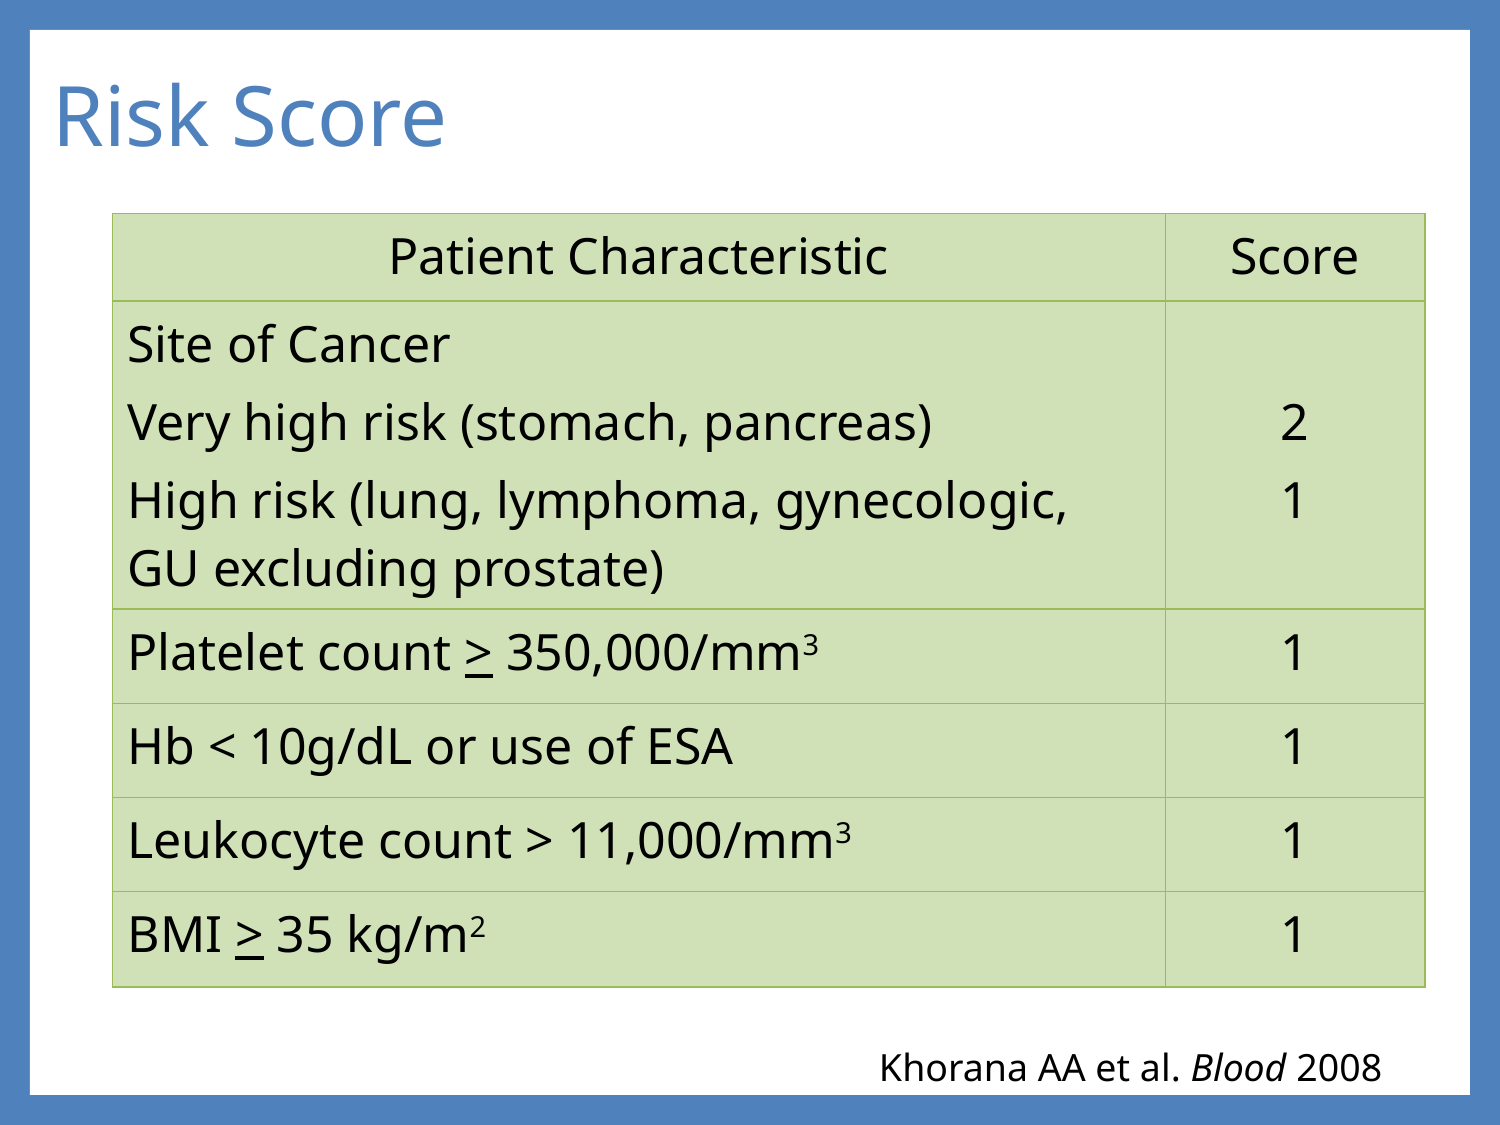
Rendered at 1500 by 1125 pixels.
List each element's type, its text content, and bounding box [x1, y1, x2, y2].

table_cell 1 [1166, 704, 1424, 797]
table_cell 1 [1166, 892, 1424, 986]
text_box Khorana AA et al. Blood 2008 [864, 1037, 1398, 1097]
table_cell Leukocyte count > 11,000/mm3 [113, 798, 1165, 891]
table_cell 1 [1166, 610, 1424, 703]
table_header Patient Characteristic [113, 214, 1165, 300]
table_cell 2 1 [1166, 302, 1424, 608]
table_cell Platelet count > 350,000/mm3 [113, 610, 1165, 703]
title Risk Score [37, 26, 1388, 214]
table_cell Site of Cancer Very high risk (stomach, pancreas) High risk (lung, lymphoma, gynecologic, GU excluding prostate) [113, 302, 1165, 608]
table_header Score [1166, 214, 1424, 300]
table_cell 1 [1166, 798, 1424, 891]
table_cell BMI > 35 kg/m2 [113, 892, 1165, 986]
table_cell Hb < 10g/dL or use of ESA [113, 704, 1165, 797]
